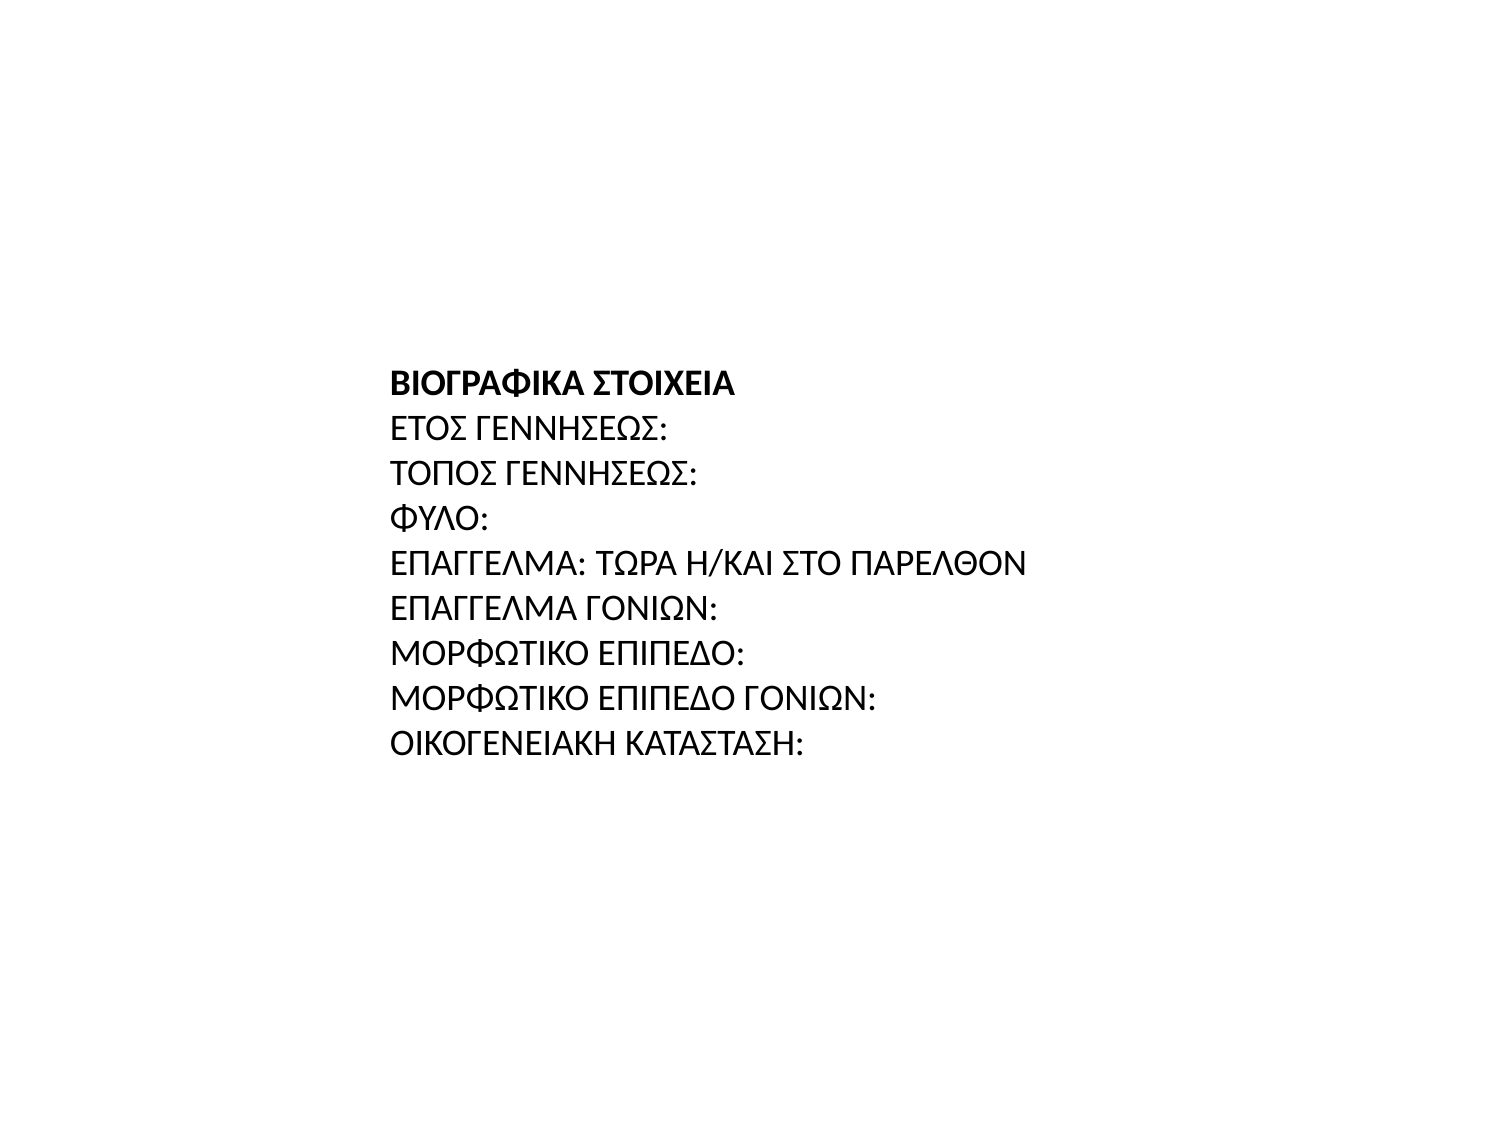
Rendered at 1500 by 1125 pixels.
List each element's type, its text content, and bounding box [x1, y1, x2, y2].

text_box ΒΙΟΓΡΑΦΙΚΑ ΣΤΟΙΧΕΙΑ ΕΤΟΣ ΓΕΝΝΗΣΕΩΣ: ΤΟΠΟΣ ΓΕΝΝΗΣΕΩΣ: ΦΥΛΟ: ΕΠΑΓΓΕΛΜΑ: ΤΩΡΑ Η/ΚΑΙ ΣΤΟ ΠΑΡΕΛΘΟΝ ΕΠΑΓΓΕΛΜΑ ΓΟΝΙΩΝ: ΜΟΡΦΩΤΙΚΟ ΕΠΙΠΕΔΟ: ΜΟΡΦΩΤΙΚΟ ΕΠΙΠΕΔΟ ΓΟΝΙΩΝ: ΟΙΚΟΓΕΝΕΙΑΚΗ ΚΑΤΑΣΤΑΣΗ: [374, 350, 1125, 771]
